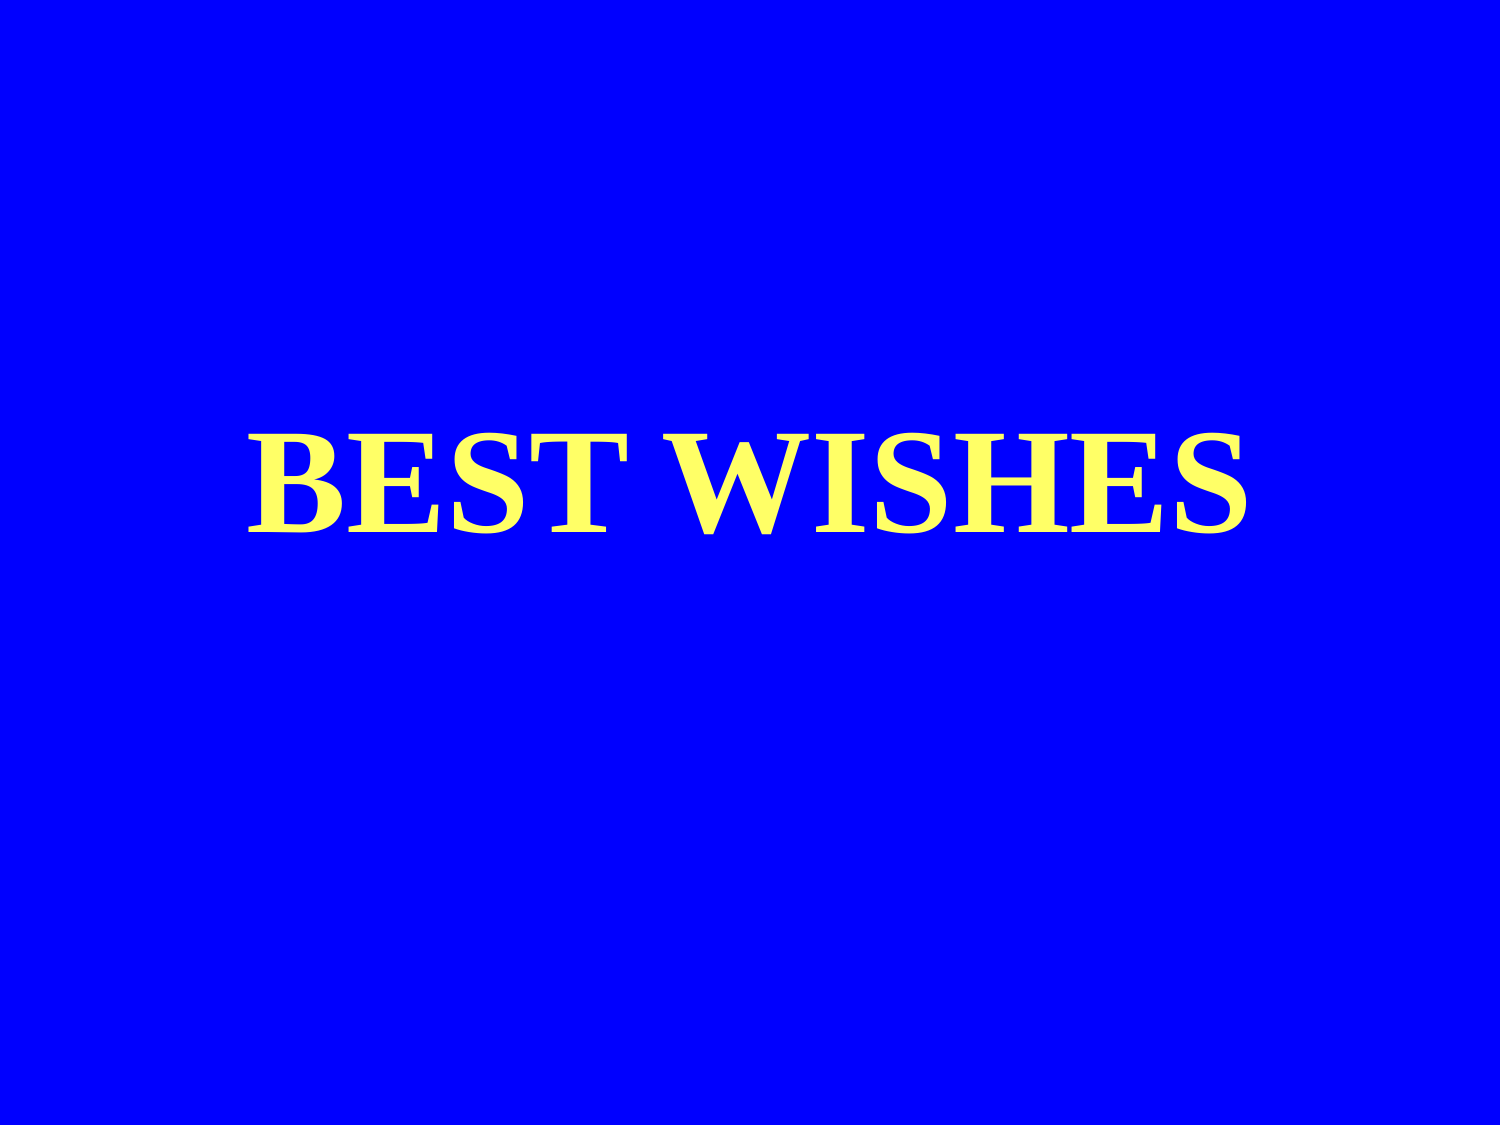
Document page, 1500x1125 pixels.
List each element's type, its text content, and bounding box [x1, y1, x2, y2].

title BEST WISHES [74, 374, 1426, 563]
